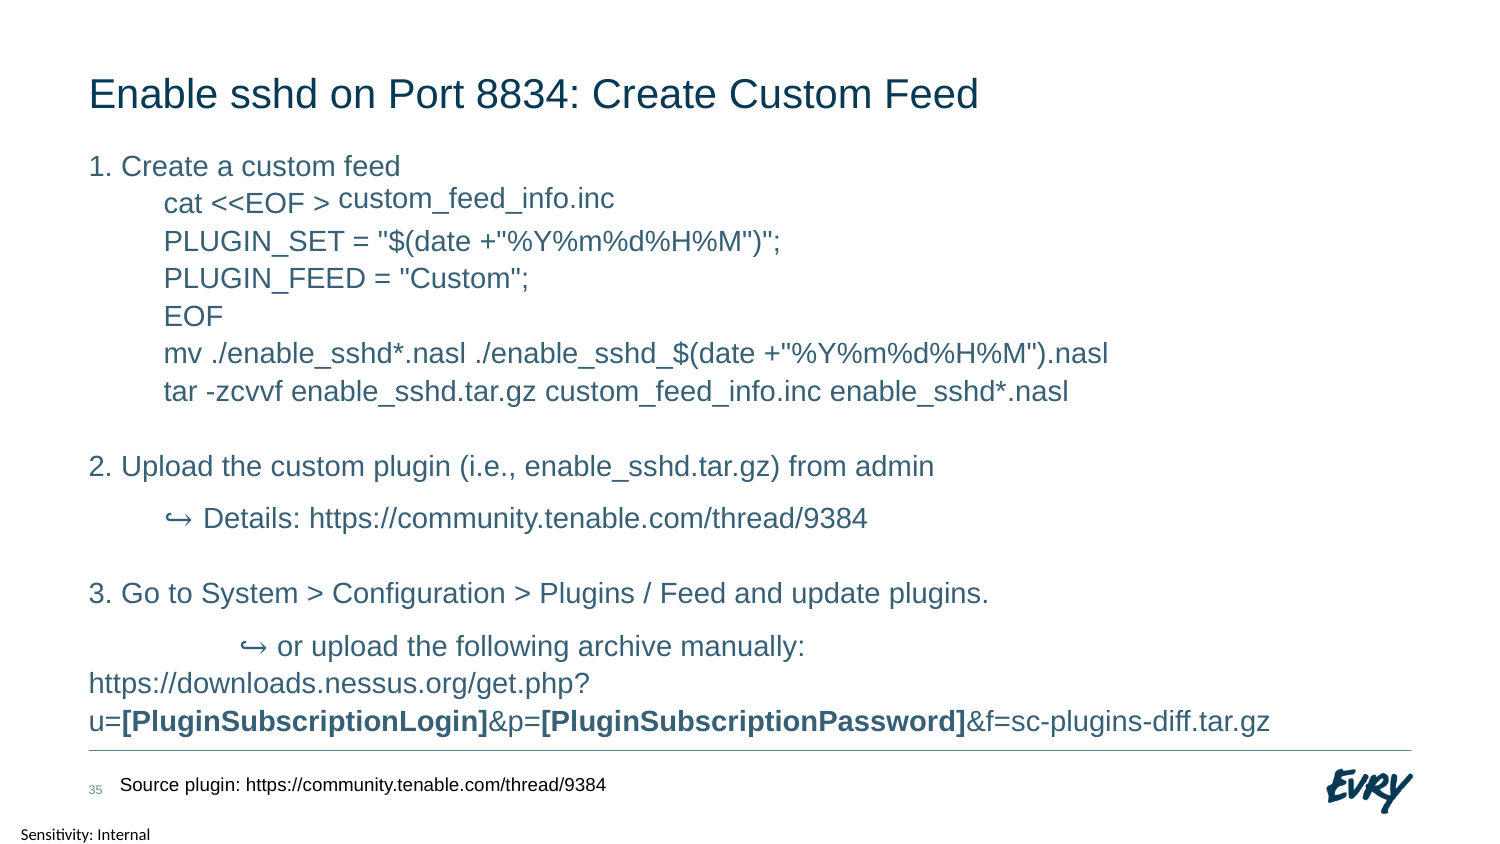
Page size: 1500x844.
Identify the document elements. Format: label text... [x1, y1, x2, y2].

picture [1326, 768, 1413, 814]
picture [1388, 779, 1413, 814]
slide_number 35 [88, 781, 104, 797]
text_box 1. Create a custom feed cat <<EOF > PLUGIN_SET = "$(date +"%Y%m%d%H%M")"; PLUGIN_FEED = "Custom"; EOF mv ./enable_sshd*.nasl ./enable_sshd_$(date +"%Y%m%d%H%M").nasl tar -zcvvf enable_sshd.tar.gz custom_feed_info.inc enable_sshd*.nasl 2. Upload the custom plugin (i.e., enable_sshd.tar.gz) from admin ↪ Details: https://community.tenable.com/thread/9384 3. Go to System > Configuration > Plugins / Feed and update plugins. ↪ or upload the following archive manually: https://downloads.nessus.org/get.php?u=[PluginSubscriptionLogin]&p=[PluginSubscriptionPassword]&f=sc-plugins-diff.tar.gz [88, 144, 1414, 737]
picture [1376, 779, 1383, 785]
text_box custom_feed_info.inc [248, 172, 631, 222]
text_box Source plugin: https://community.tenable.com/thread/9384 [104, 765, 855, 803]
title Enable sshd on Port 8834: Create Custom Feed [88, 62, 1198, 144]
